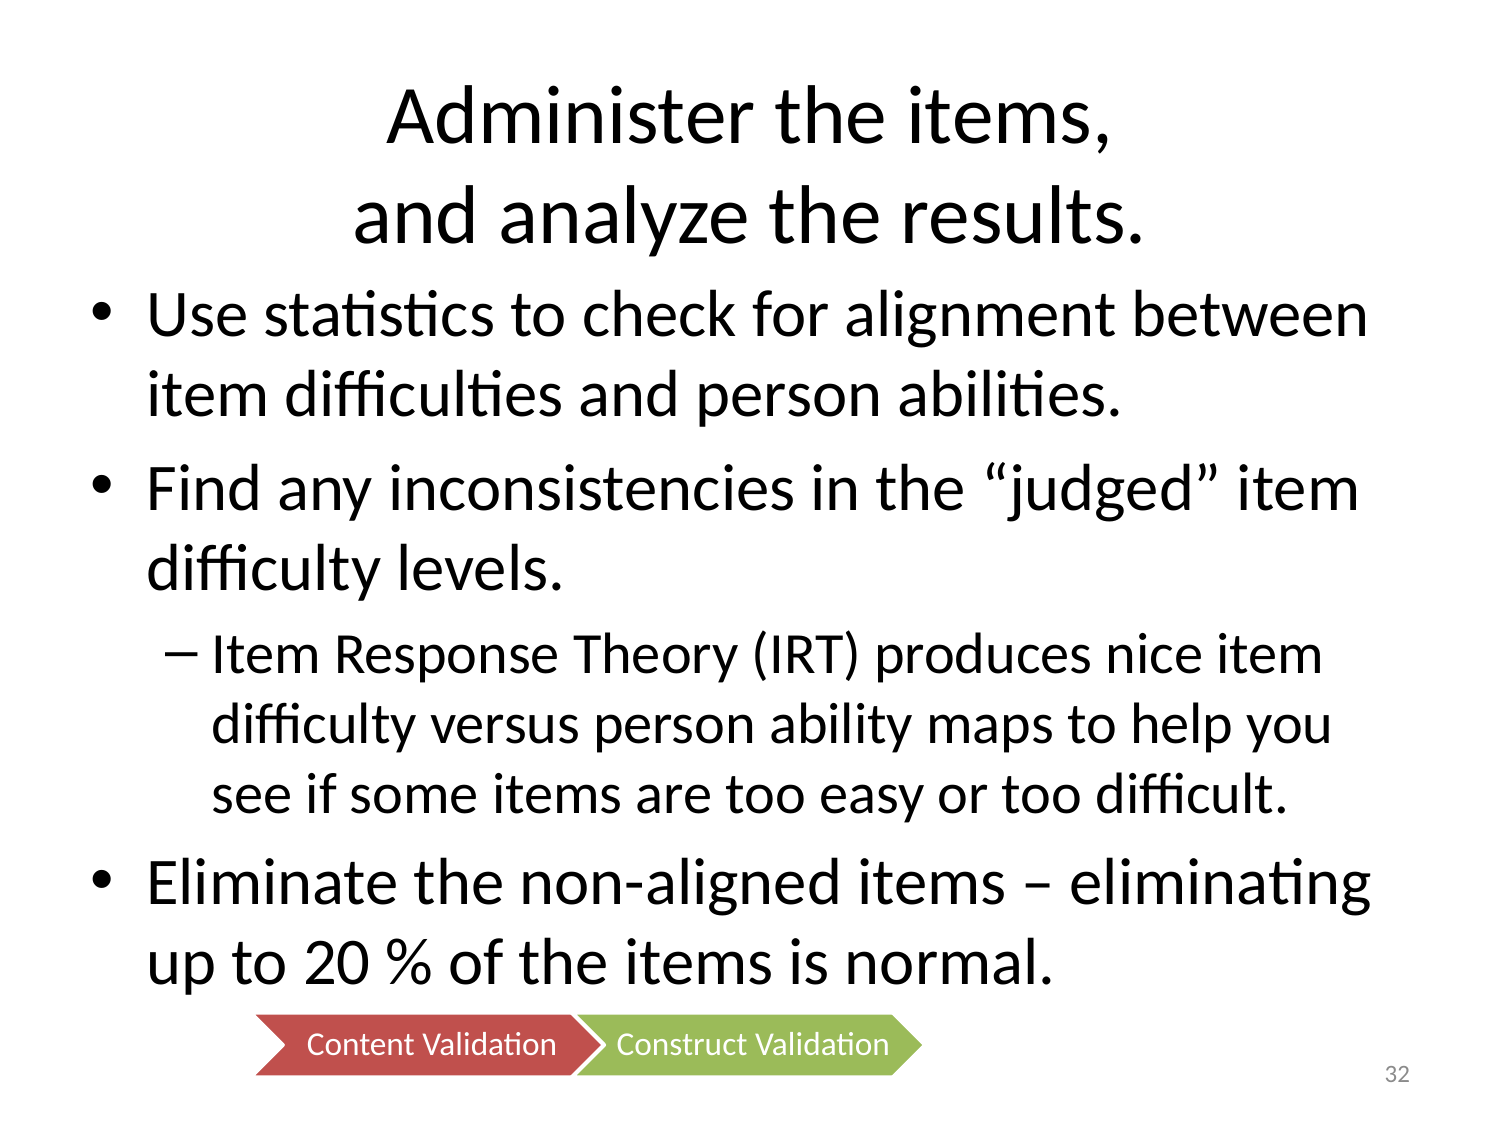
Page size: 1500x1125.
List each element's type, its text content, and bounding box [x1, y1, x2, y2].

slide_number 32 [1074, 1042, 1425, 1103]
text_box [249, 1012, 1251, 1078]
list Use statistics to check for alignment between item difficulties and person abilities. Find any inconsistencies in the “judged” item difficulty levels. Item Response Theory (IRT) produces nice item difficulty versus person ability maps to help you see if some items are too easy or too difficult. Eliminate the non-aligned items – eliminating up to 20 % of the items is normal. [75, 262, 1425, 1000]
title Administer the items, and analyze the results. [75, 45, 1425, 262]
